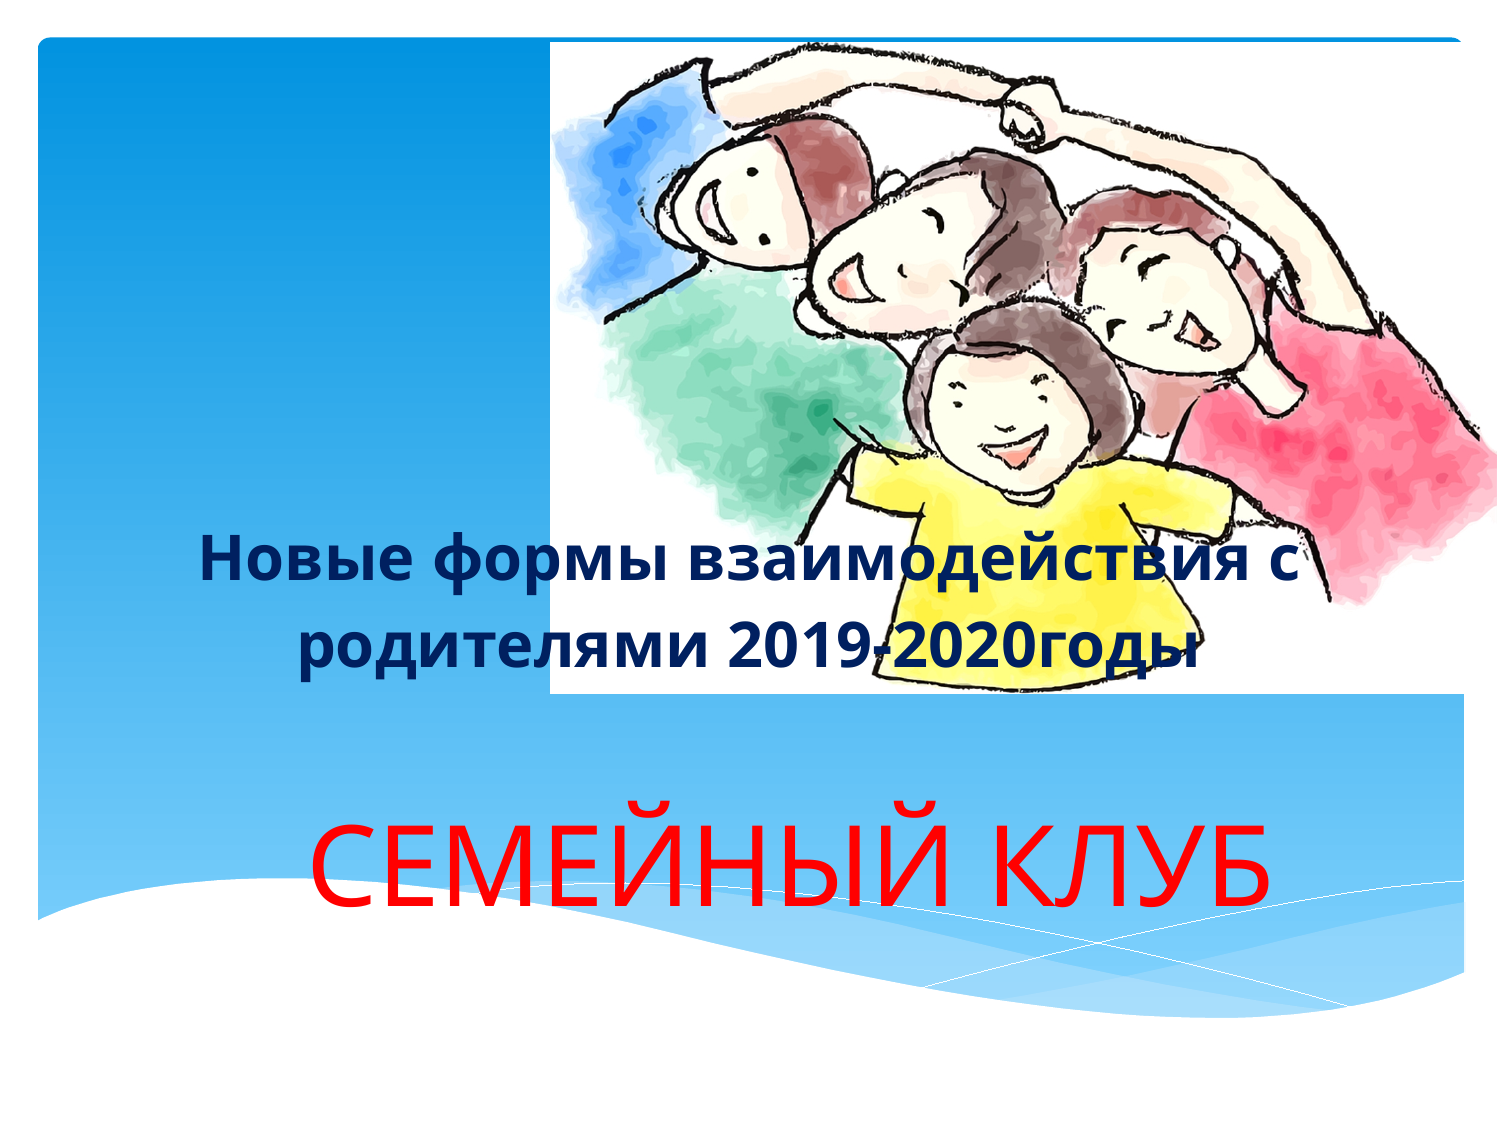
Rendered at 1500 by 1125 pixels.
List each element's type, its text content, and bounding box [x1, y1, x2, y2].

subtitle СЕМЕЙНЫЙ КЛУБ [265, 786, 1316, 1075]
title Новые формы взаимодействия с родителями 2019-2020годы [112, 491, 1388, 764]
picture [550, 42, 1497, 694]
